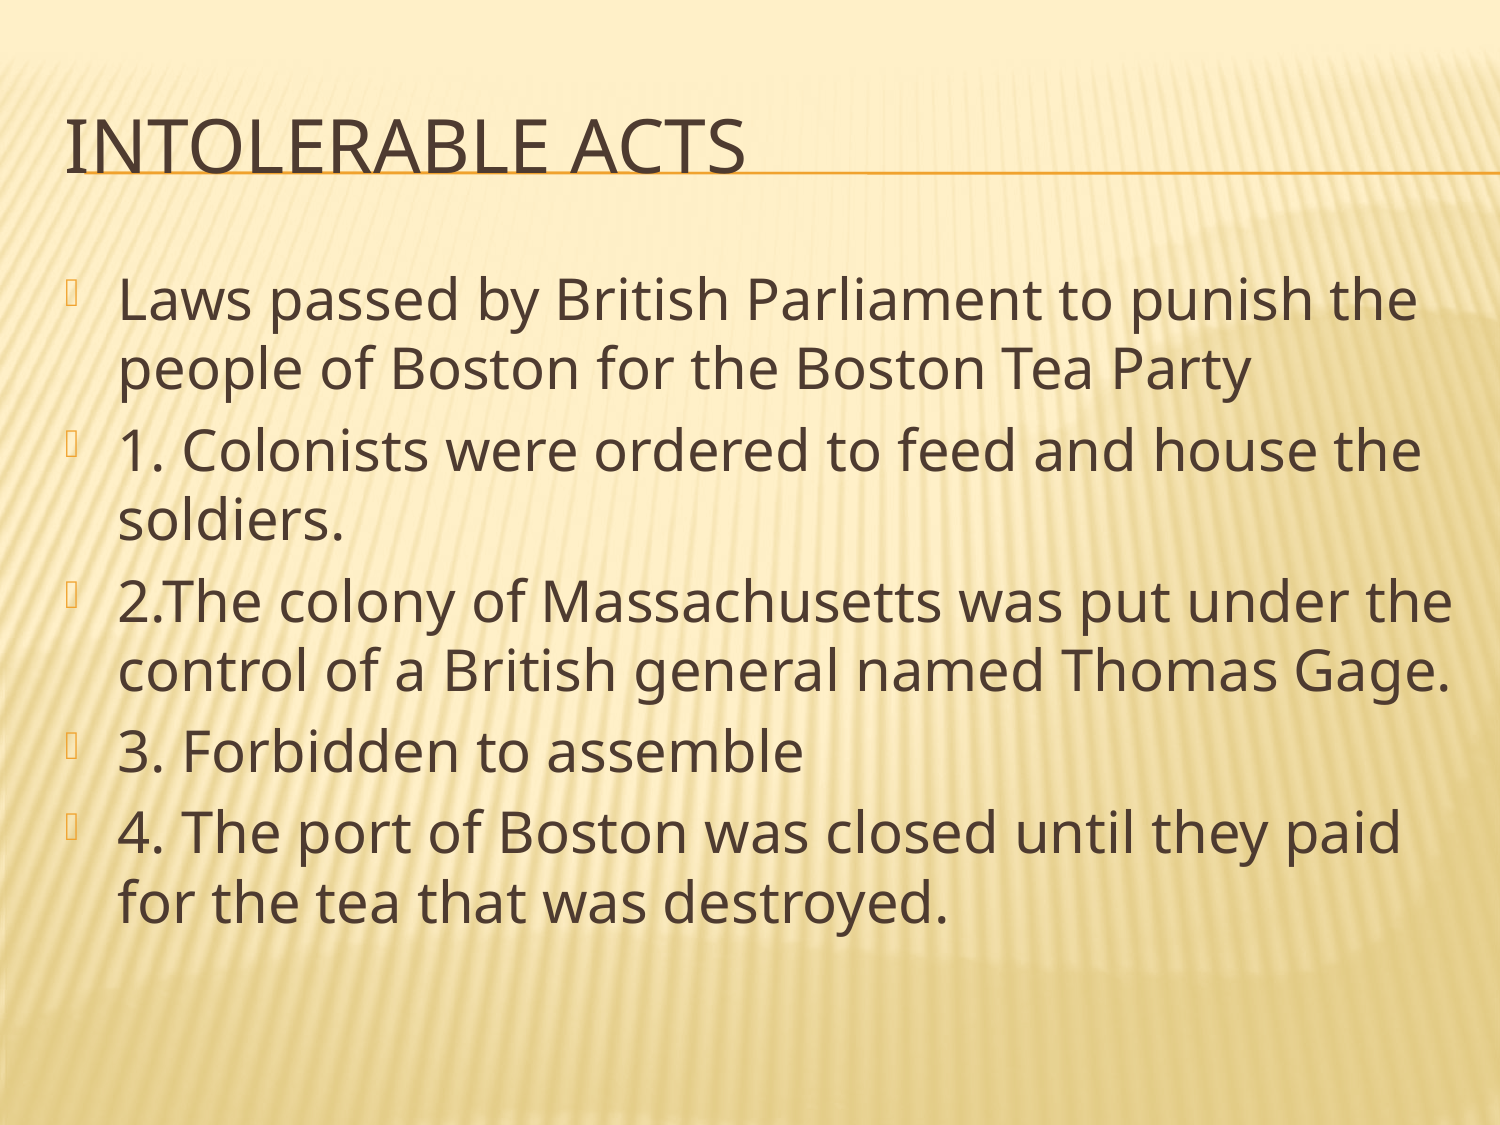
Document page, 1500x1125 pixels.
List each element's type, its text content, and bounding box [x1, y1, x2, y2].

title intolerable acts [50, 75, 1475, 213]
list Laws passed by British Parliament to punish the people of Boston for the Boston Tea Party 1. Colonists were ordered to feed and house the soldiers. 2.The colony of Massachusetts was put under the control of a British general named Thomas Gage. 3. Forbidden to assemble 4. The port of Boston was closed until they paid for the tea that was destroyed. [50, 254, 1475, 998]
